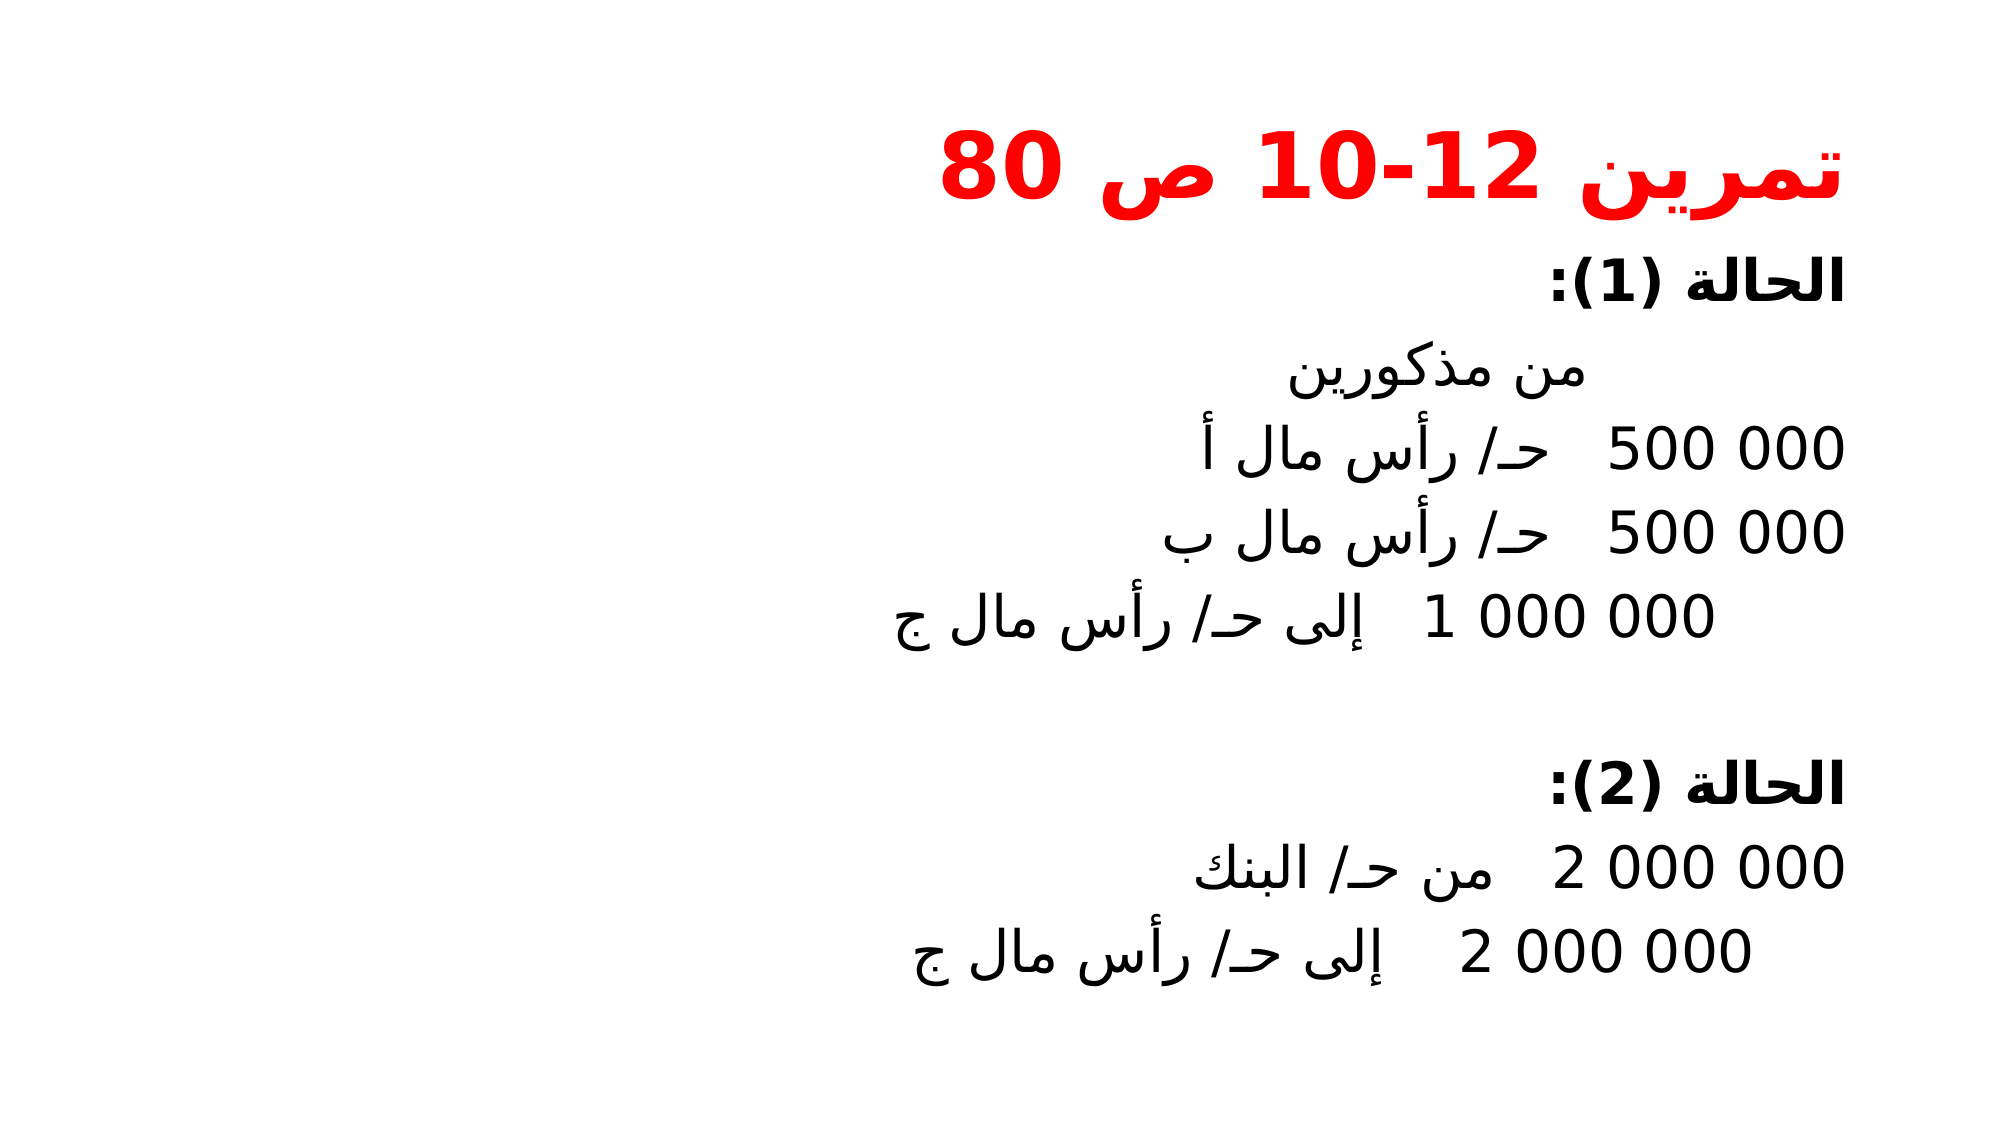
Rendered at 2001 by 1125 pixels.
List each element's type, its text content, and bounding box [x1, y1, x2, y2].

title تمرين 12-10 ص 80 [137, 59, 1863, 244]
list الحالة (1): من مذكورين 000 500 حـ/ رأس مال أ 000 500 حـ/ رأس مال ب 000 000 1 إلى حـ/ رأس مال ج الحالة (2): 000 000 2 من حـ/ البنك 000 000 2 إلى حـ/ رأس مال ج [137, 244, 1863, 1014]
